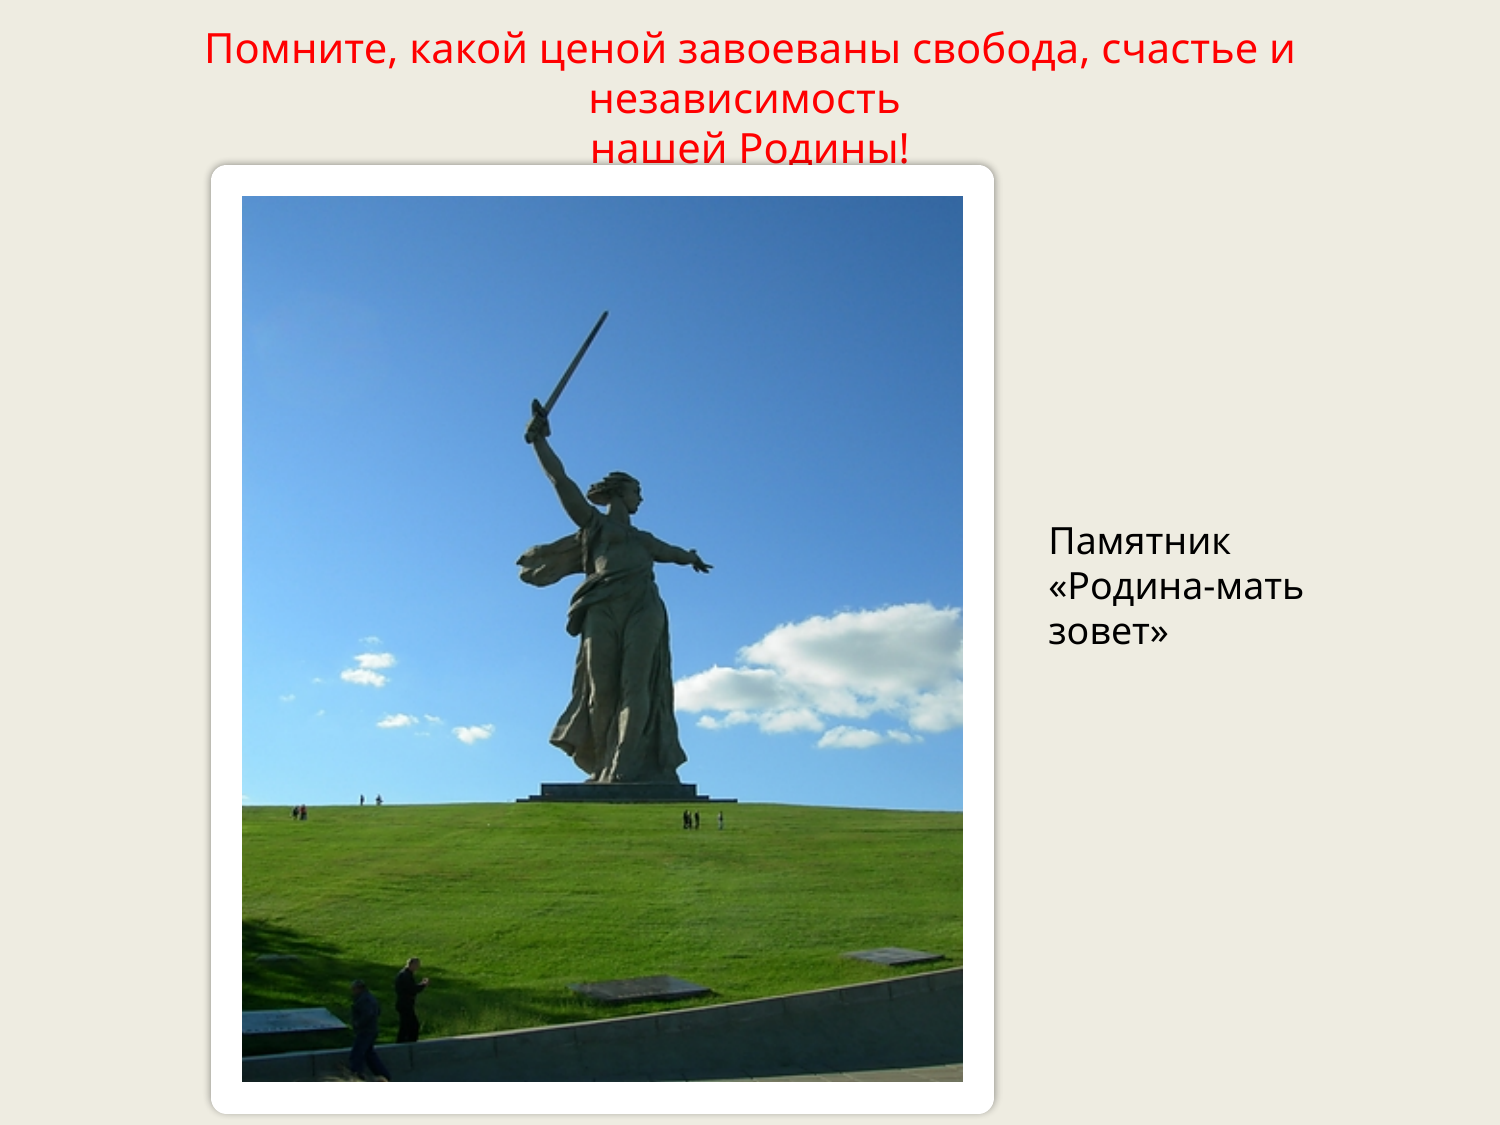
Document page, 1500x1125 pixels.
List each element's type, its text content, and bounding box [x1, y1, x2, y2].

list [241, 196, 963, 1083]
text_box Памятник «Родина-мать зовет» [1033, 509, 1447, 660]
title Помните, какой ценой завоеваны свобода, счастье и независимость нашей Родины! [75, 45, 1425, 149]
